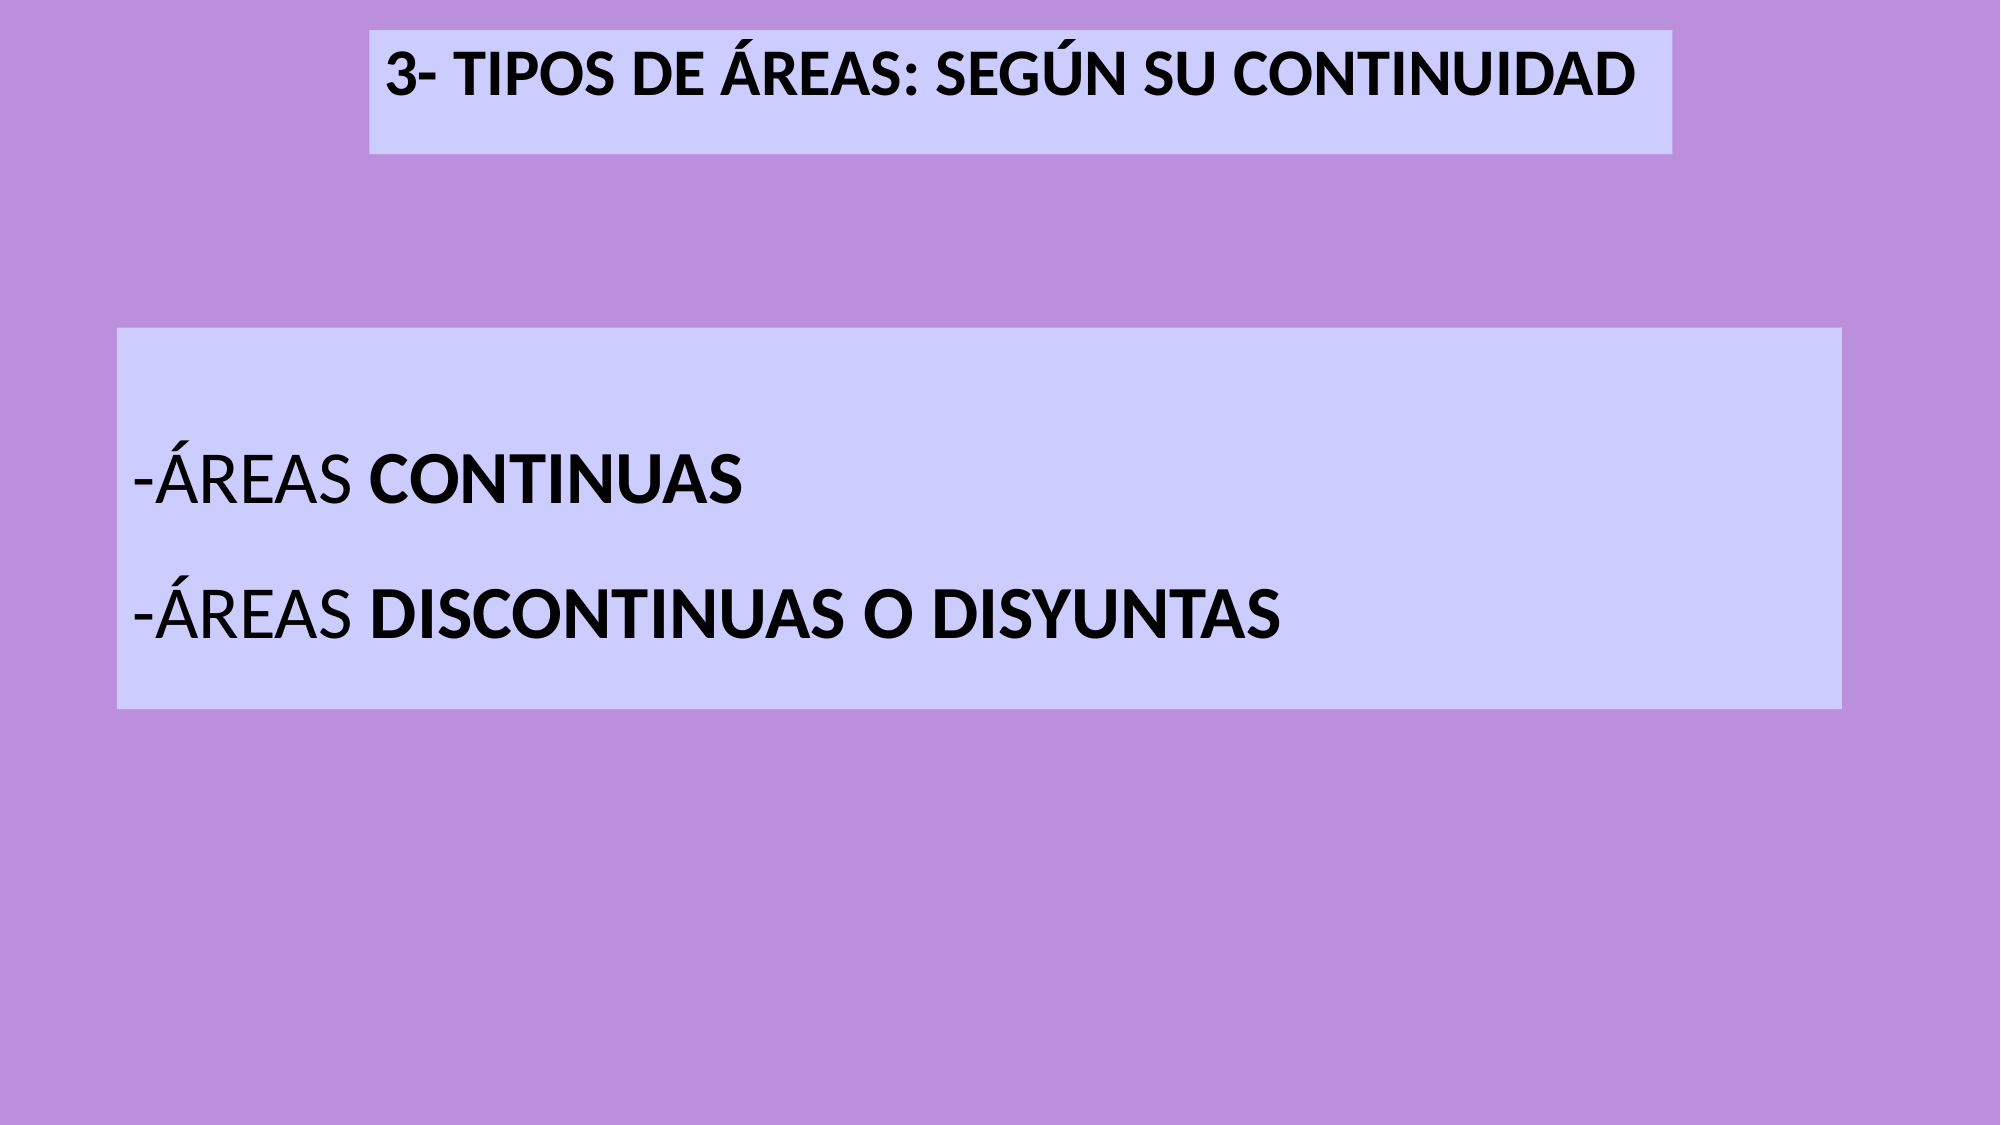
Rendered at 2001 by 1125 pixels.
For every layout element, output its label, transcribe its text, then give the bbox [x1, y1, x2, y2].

text_box 3- TIPOS DE ÁREAS: SEGÚN SU CONTINUIDAD [369, 30, 1673, 155]
text_box -ÁREAS CONTINUAS -ÁREAS DISCONTINUAS O DISYUNTAS [116, 327, 1842, 710]
